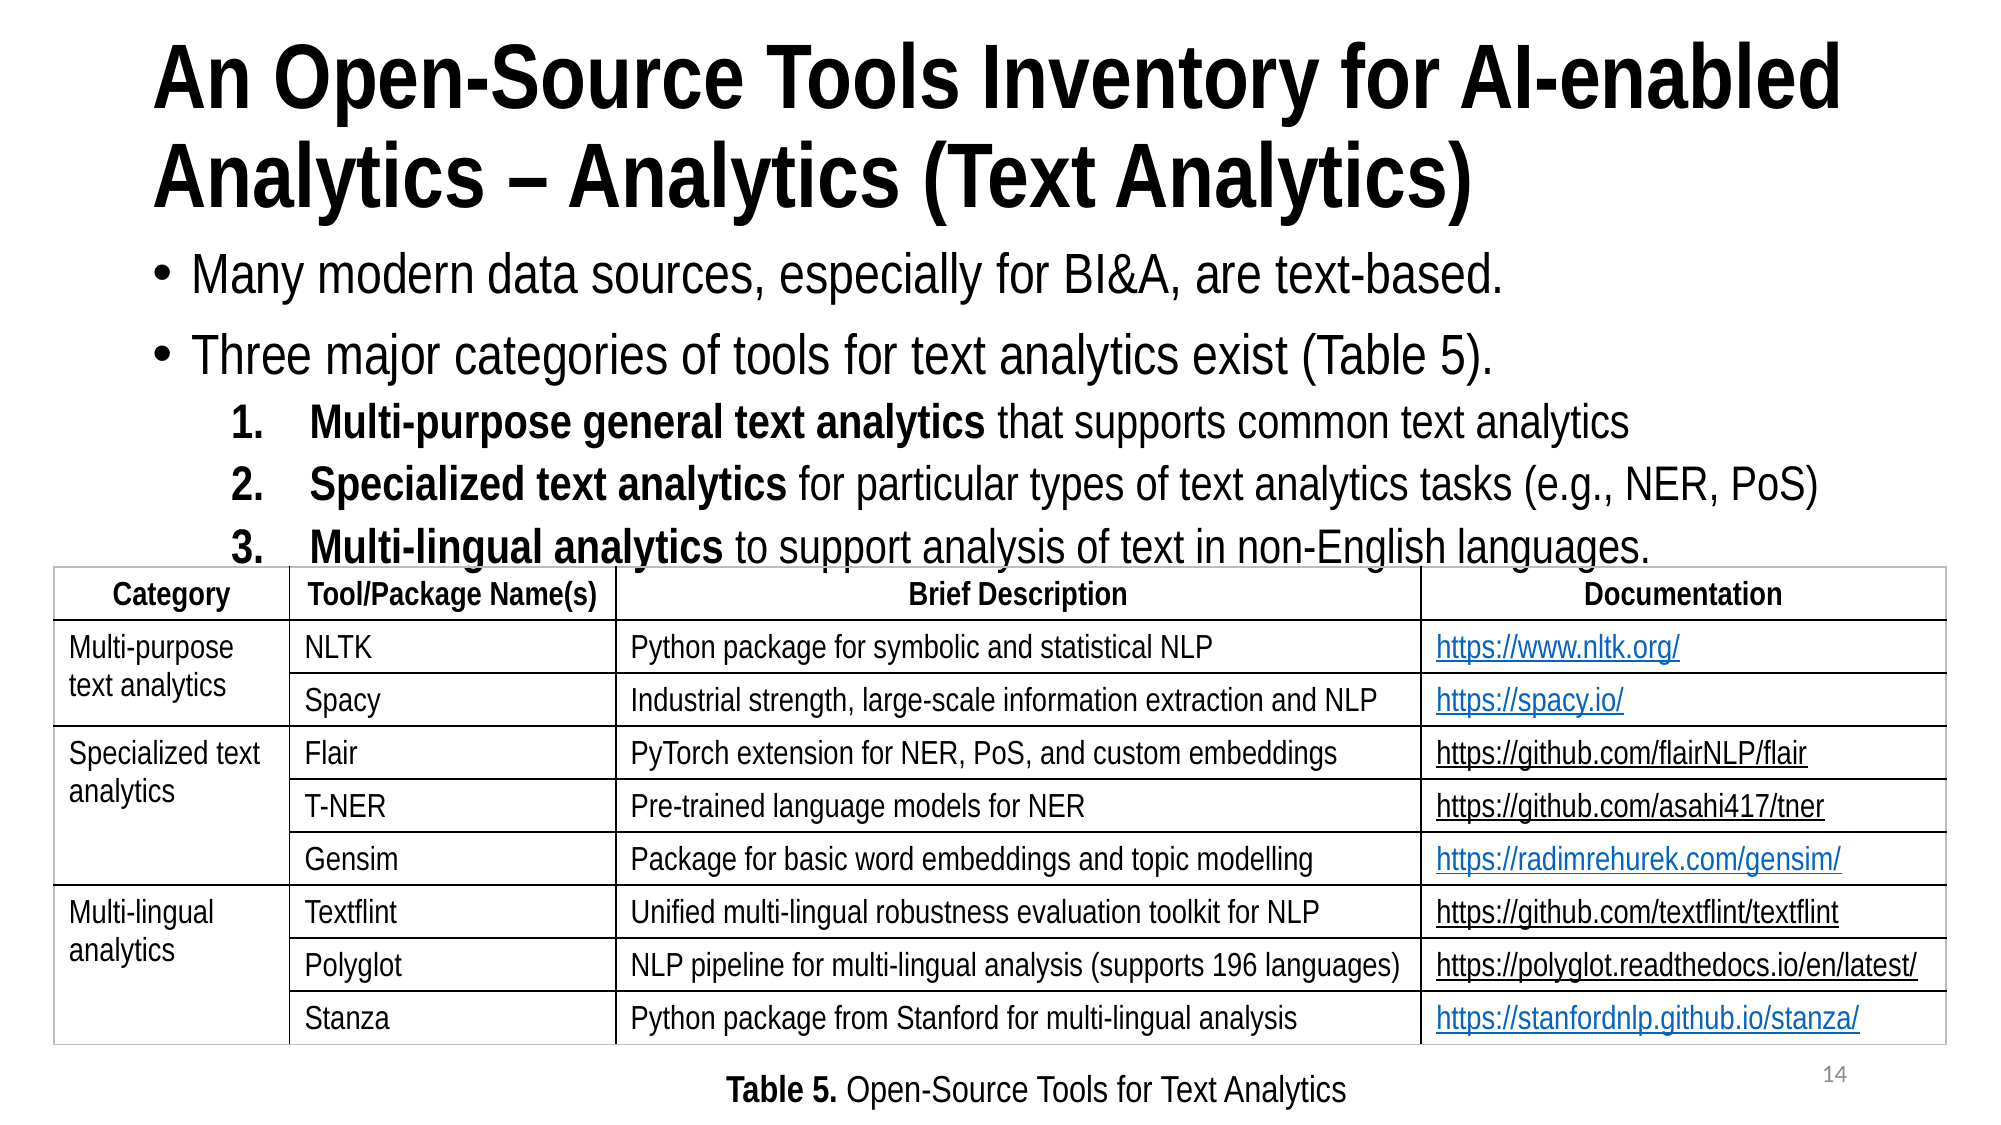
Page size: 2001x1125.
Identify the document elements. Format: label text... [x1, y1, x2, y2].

slide_number 14 [1412, 1045, 1863, 1103]
table_cell Flair [290, 727, 615, 778]
table_cell Specialized text analytics [55, 727, 289, 884]
table_cell T-NER [290, 780, 615, 831]
table_cell https://www.nltk.org/ [1422, 621, 1945, 672]
table_cell NLTK [290, 621, 615, 672]
table_cell Stanza [290, 992, 615, 1044]
table_cell Polyglot [290, 939, 615, 990]
table_cell Gensim [290, 833, 615, 884]
table_cell Multi-lingual analytics [55, 886, 289, 1044]
table_cell https://github.com/flairNLP/flair [1422, 727, 1945, 778]
table_cell NLP pipeline for multi-lingual analysis (supports 196 languages) [617, 939, 1420, 990]
table_header Tool/Package Name(s) [290, 568, 615, 619]
table_cell https://github.com/textflint/textflint [1422, 886, 1945, 937]
text_box Table 5. Open-Source Tools for Text Analytics [711, 1057, 1362, 1118]
table_header Category [55, 568, 289, 619]
table_cell Python package from Stanford for multi-lingual analysis [617, 992, 1420, 1044]
table_cell https://radimrehurek.com/gensim/ [1422, 833, 1945, 884]
table_header Documentation [1422, 568, 1945, 619]
table_cell Spacy [290, 674, 615, 725]
table_cell Python package for symbolic and statistical NLP [617, 621, 1420, 672]
table_cell https://github.com/asahi417/tner [1422, 780, 1945, 831]
table_cell PyTorch extension for NER, PoS, and custom embeddings [617, 727, 1420, 778]
list Many modern data sources, especially for BI&A, are text-based. Three major categories of tools for text analytics exist (Table 5). Multi-purpose general text analytics that supports common text analytics Specialized text analytics for particular types of text analytics tasks (e.g., NER, PoS) Multi-lingual analytics to support analysis of text in non-English languages. [137, 236, 1863, 566]
table_cell Industrial strength, large-scale information extraction and NLP [617, 674, 1420, 725]
table_cell Package for basic word embeddings and topic modelling [617, 833, 1420, 884]
table_cell https://spacy.io/ [1422, 674, 1945, 725]
table_cell Textflint [290, 886, 615, 937]
table_cell https://stanfordnlp.github.io/stanza/ [1422, 992, 1945, 1044]
title An Open-Source Tools Inventory for AI-enabled Analytics – Analytics (Text Analytics) [137, 19, 1863, 236]
table_cell Unified multi-lingual robustness evaluation toolkit for NLP [617, 886, 1420, 937]
table_header Brief Description [617, 568, 1420, 619]
table_cell Multi-purpose text analytics [55, 621, 289, 725]
table_cell https://polyglot.readthedocs.io/en/latest/ [1422, 939, 1945, 990]
table_cell Pre-trained language models for NER [617, 780, 1420, 831]
